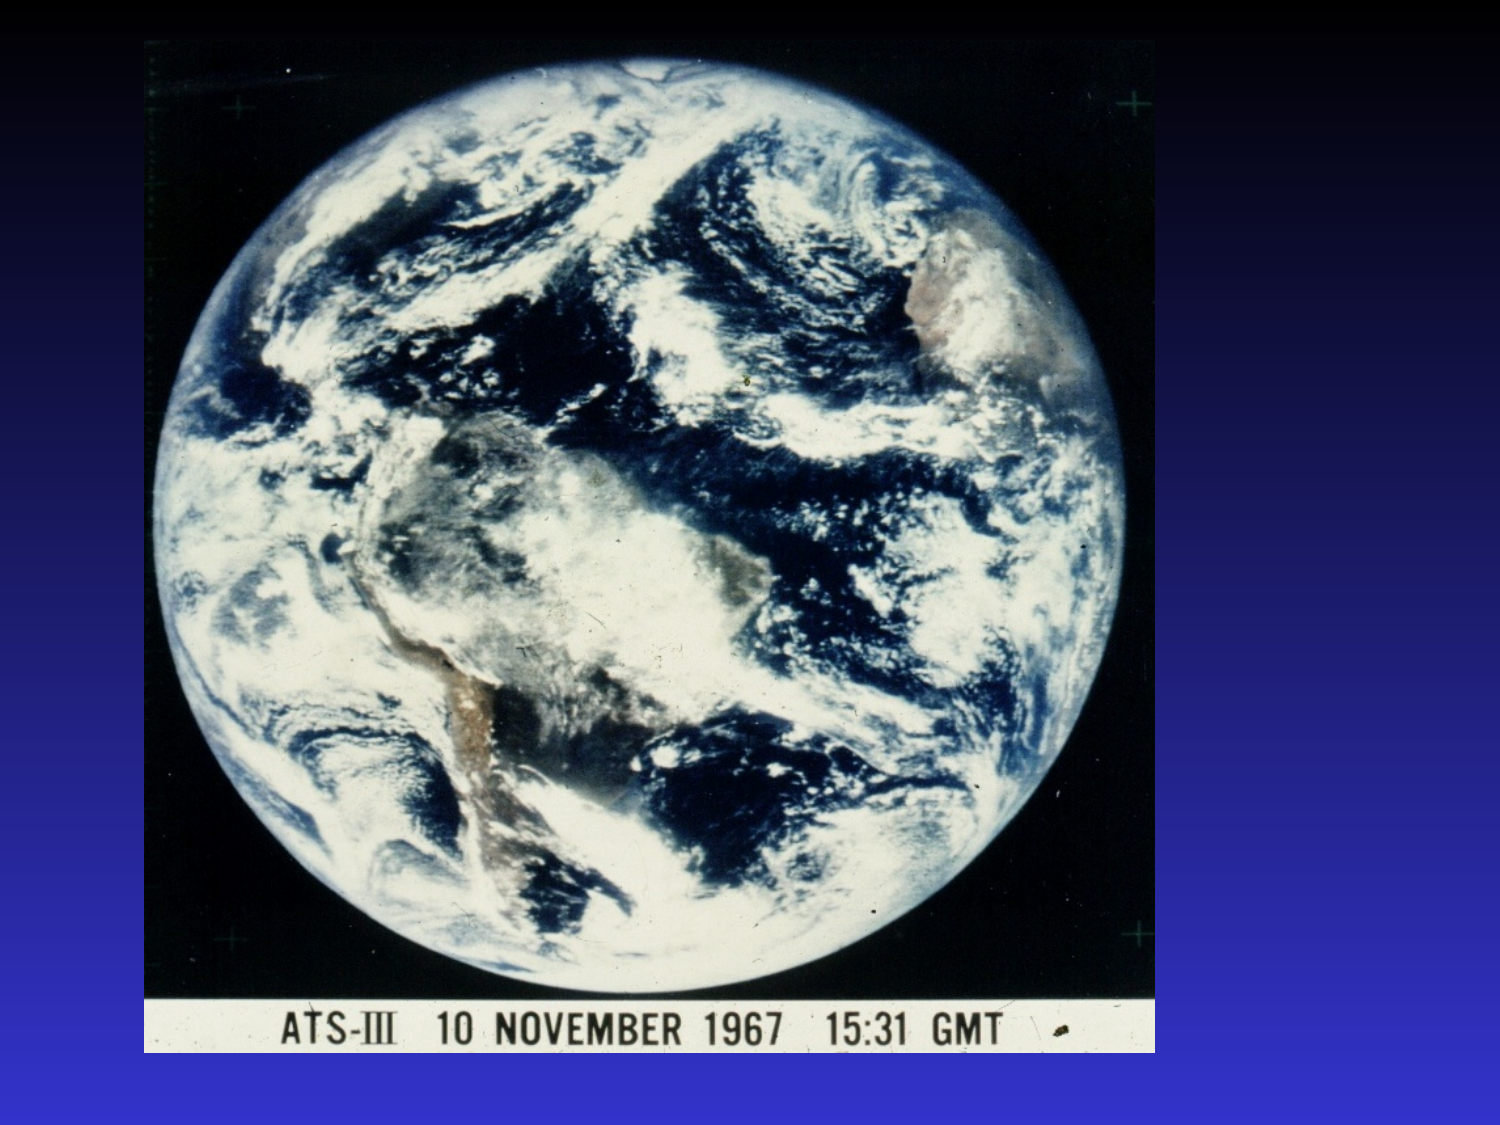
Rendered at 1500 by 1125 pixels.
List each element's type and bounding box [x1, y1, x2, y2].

picture [144, 40, 1156, 1053]
